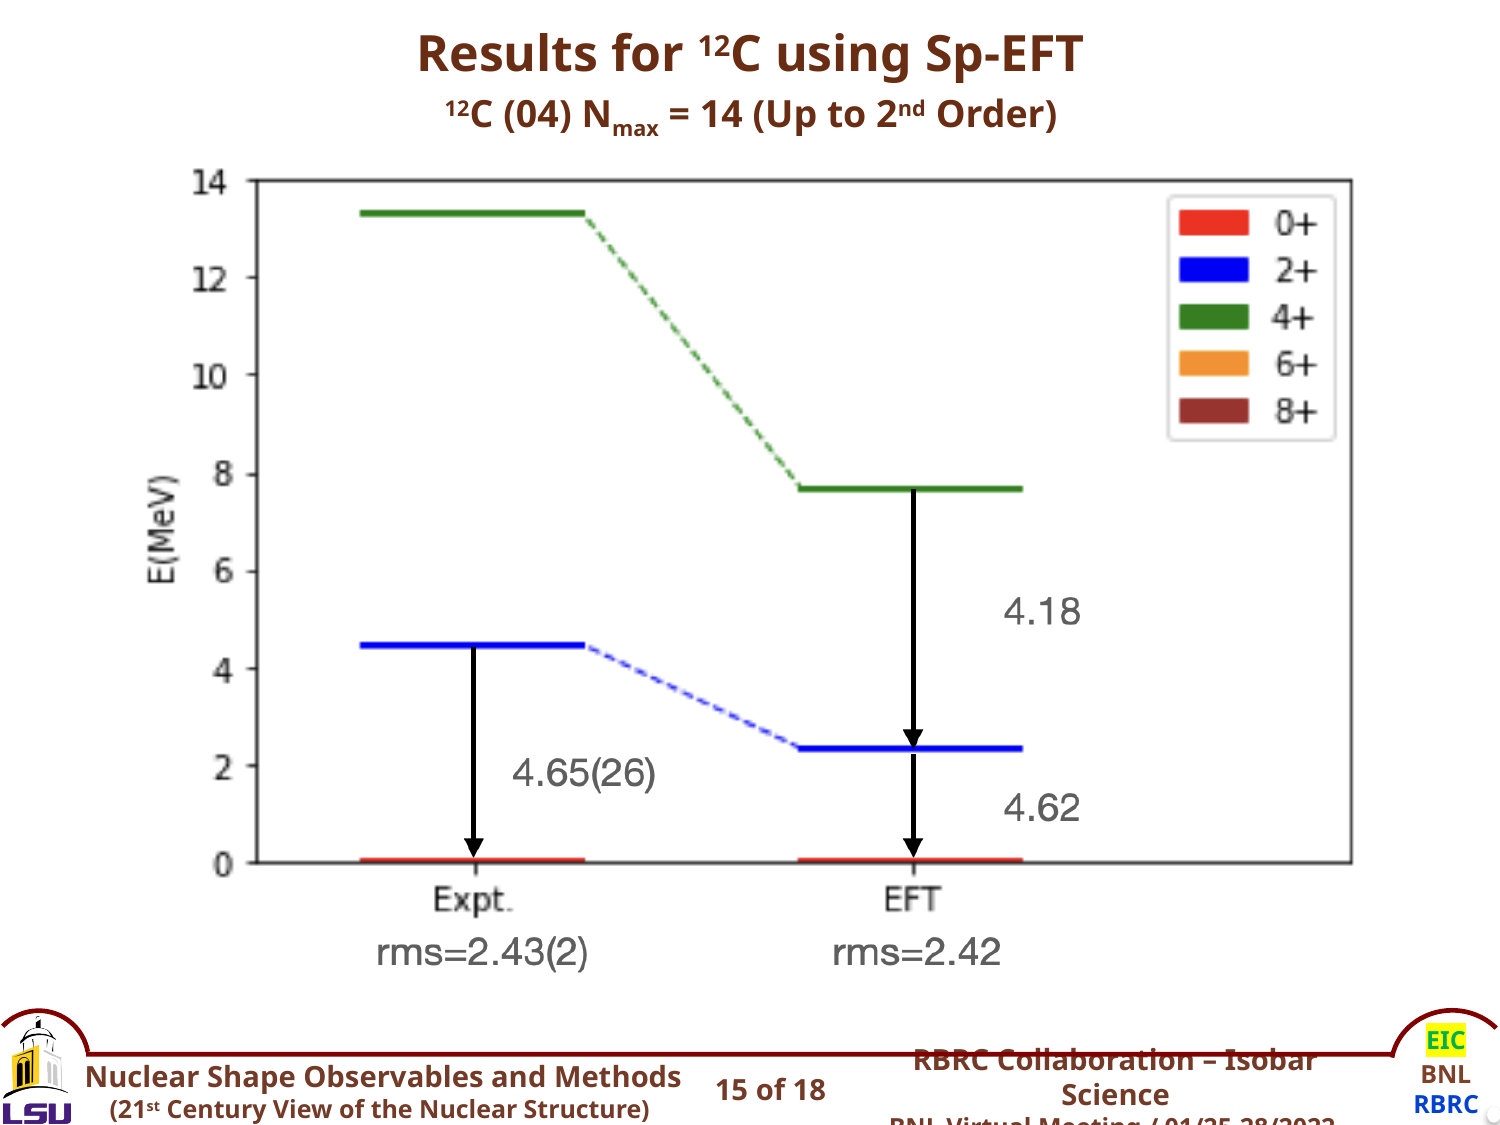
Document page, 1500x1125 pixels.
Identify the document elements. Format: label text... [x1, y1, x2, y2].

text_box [2, 1010, 1500, 1125]
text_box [136, 123, 1395, 996]
title Results for 12C using Sp-EFT 12C (04) Nmax = 14 (Up to 2nd Order) [2, 13, 1500, 150]
